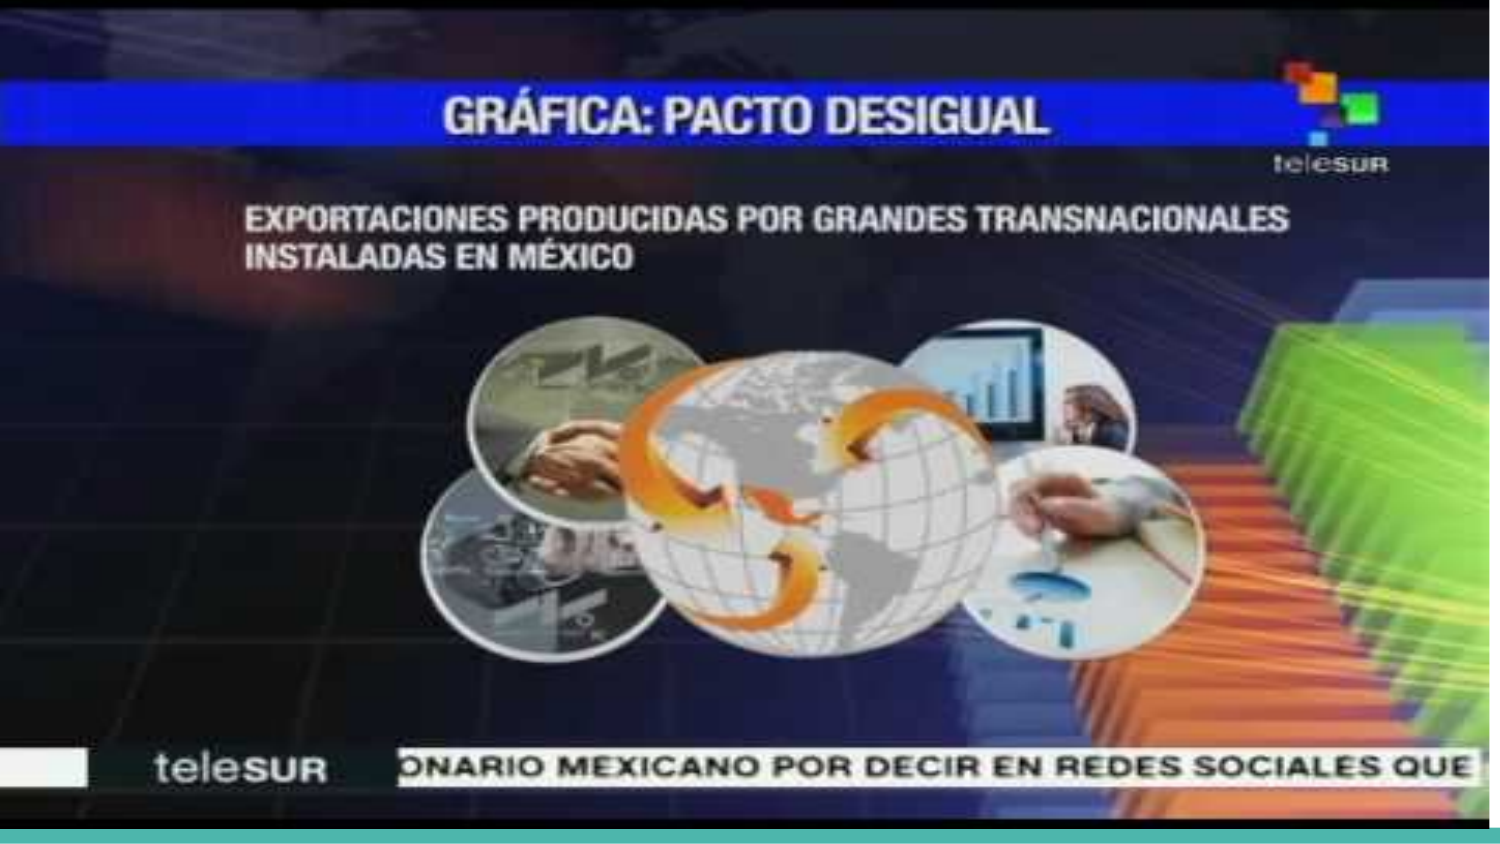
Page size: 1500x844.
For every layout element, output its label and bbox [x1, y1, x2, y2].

text_box [0, 0, 1490, 829]
